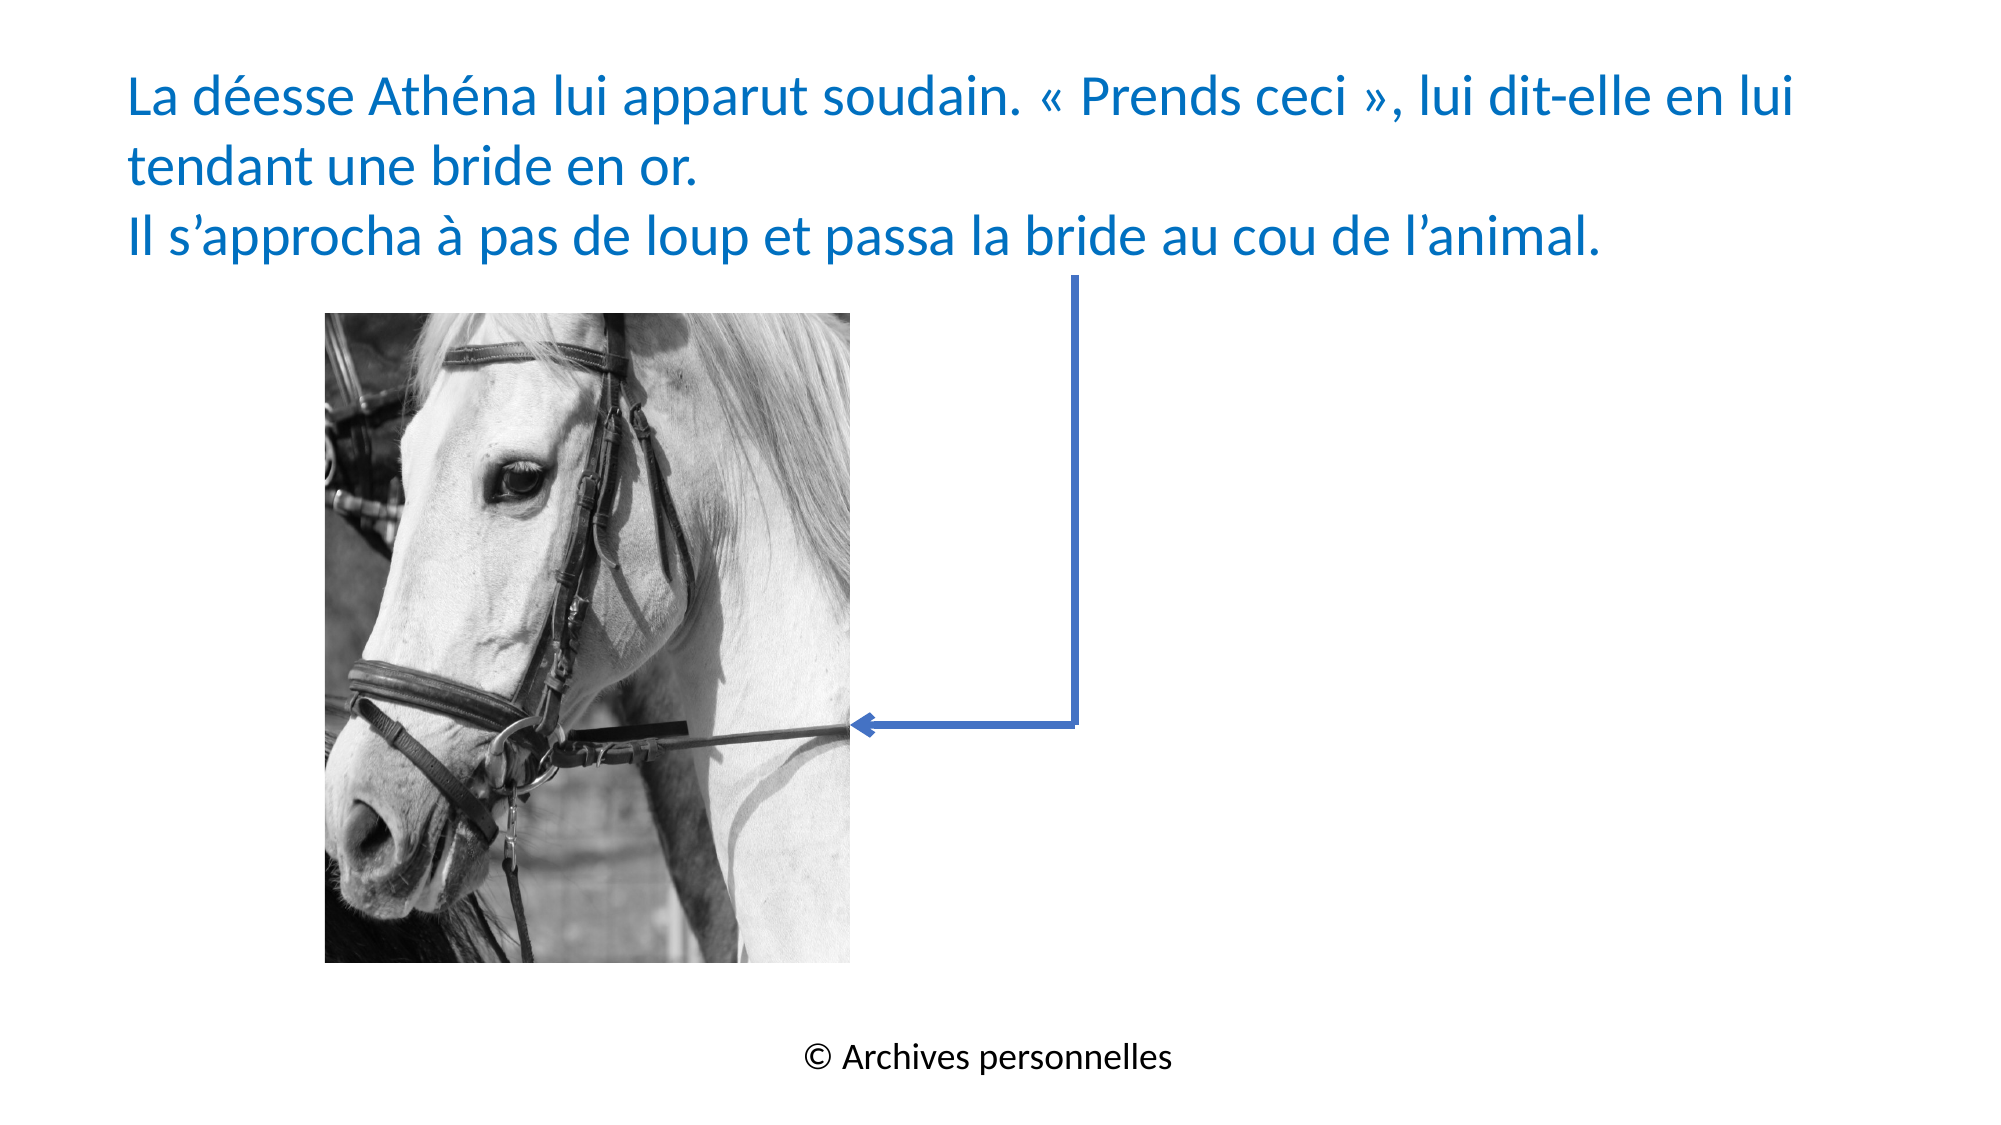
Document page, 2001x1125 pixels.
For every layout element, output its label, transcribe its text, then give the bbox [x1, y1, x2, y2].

text_box La déesse Athéna lui apparut soudain. « Prends ceci », lui dit-elle en lui tendant une bride en or. Il s’approcha à pas de loup et passa la bride au cou de l’animal. [112, 50, 1963, 275]
text_box © Archives personnelles [787, 1024, 1900, 1085]
picture [324, 313, 850, 963]
